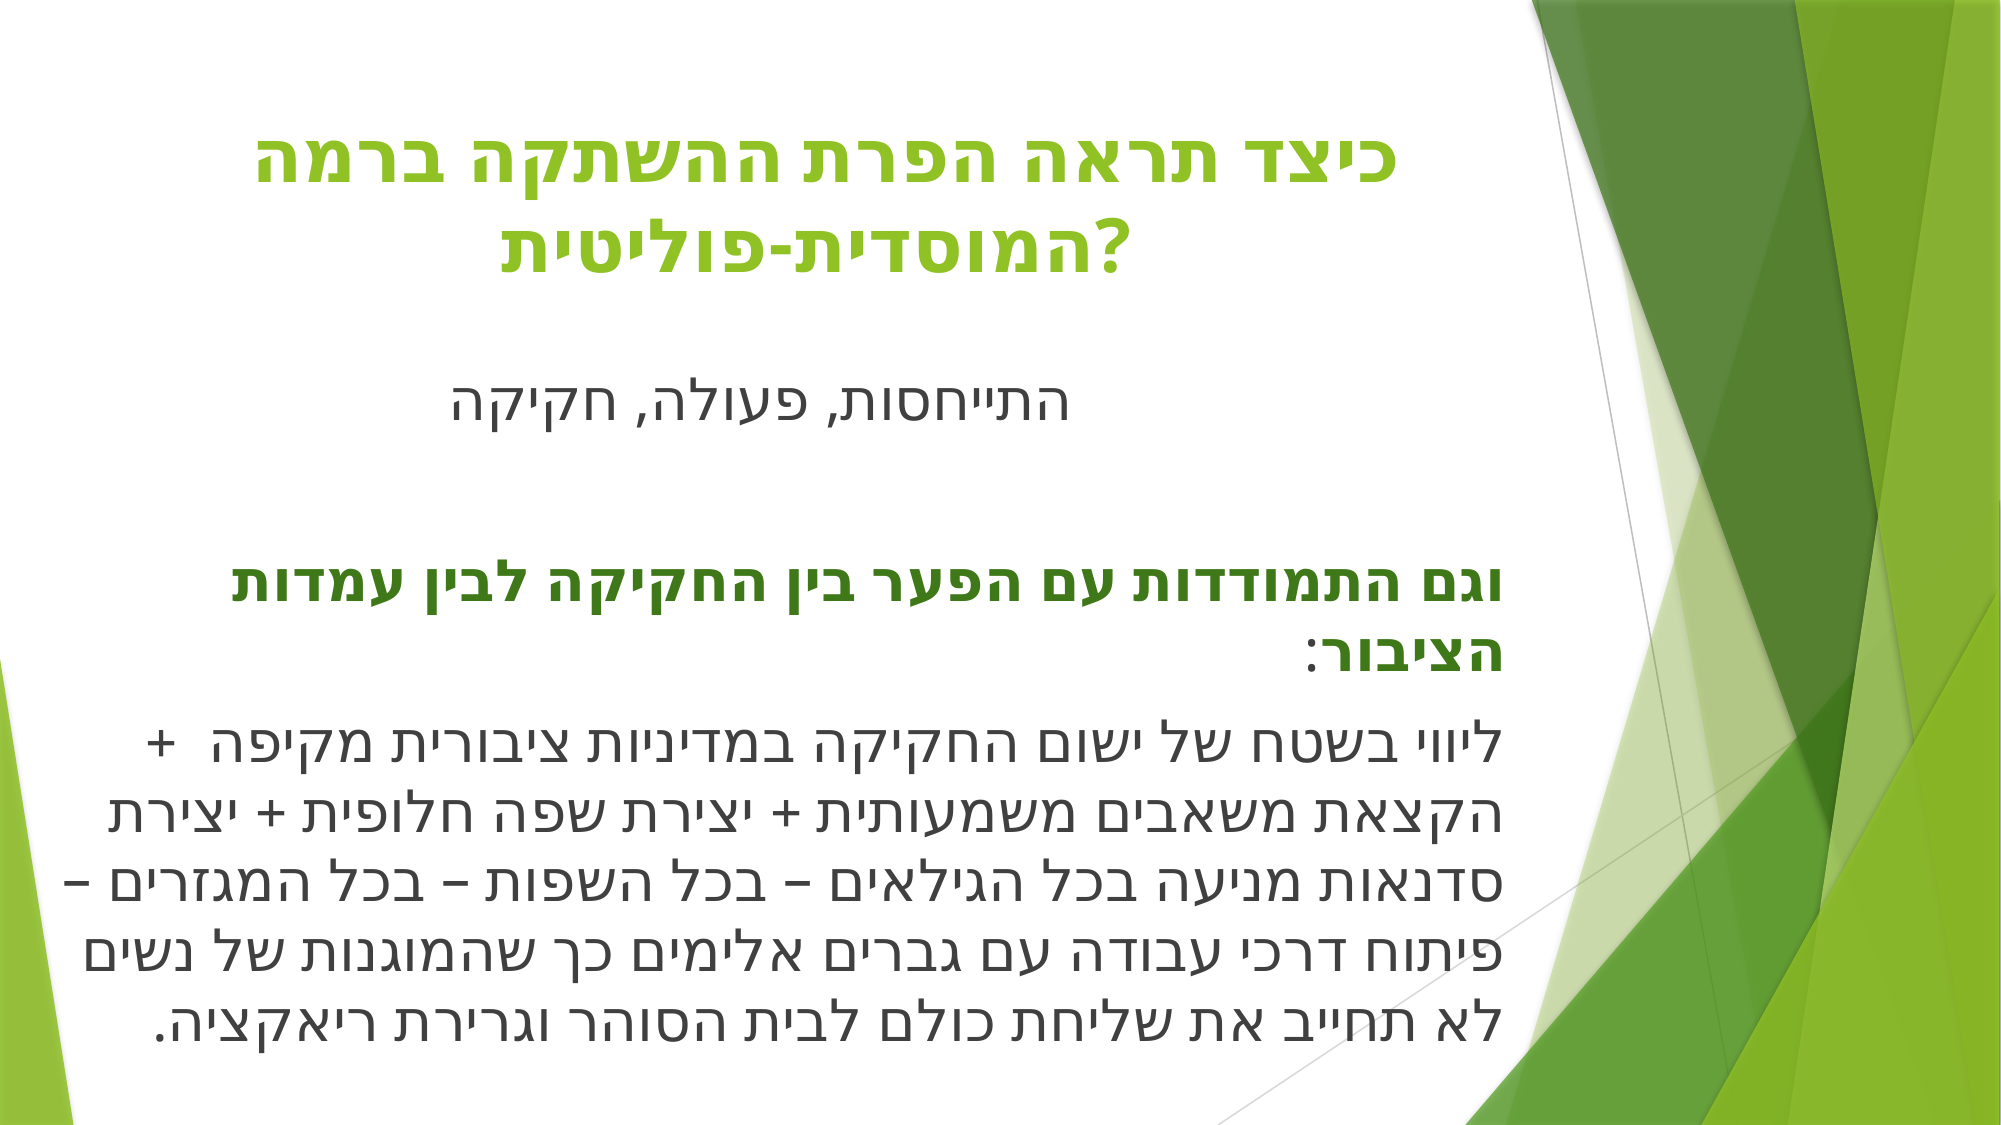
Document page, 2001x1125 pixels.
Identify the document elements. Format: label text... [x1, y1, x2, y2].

list התייחסות, פעולה, חקיקה וגם התמודדות עם הפער בין החקיקה לבין עמדות הציבור: ליווי בשטח של ישום החקיקה במדיניות ציבורית מקיפה + הקצאת משאבים משמעותית + יצירת שפה חלופית + יצירת סדנאות מניעה בכל הגילאים – בכל השפות – בכל המגזרים – פיתוח דרכי עבודה עם גברים אלימים כך שהמוגנות של נשים לא תחייב את שליחת כולם לבית הסוהר וגרירת ריאקציה. [0, 354, 1522, 1125]
title כיצד תראה הפרת ההשתקה ברמה המוסדית-פוליטית? [111, 99, 1522, 317]
